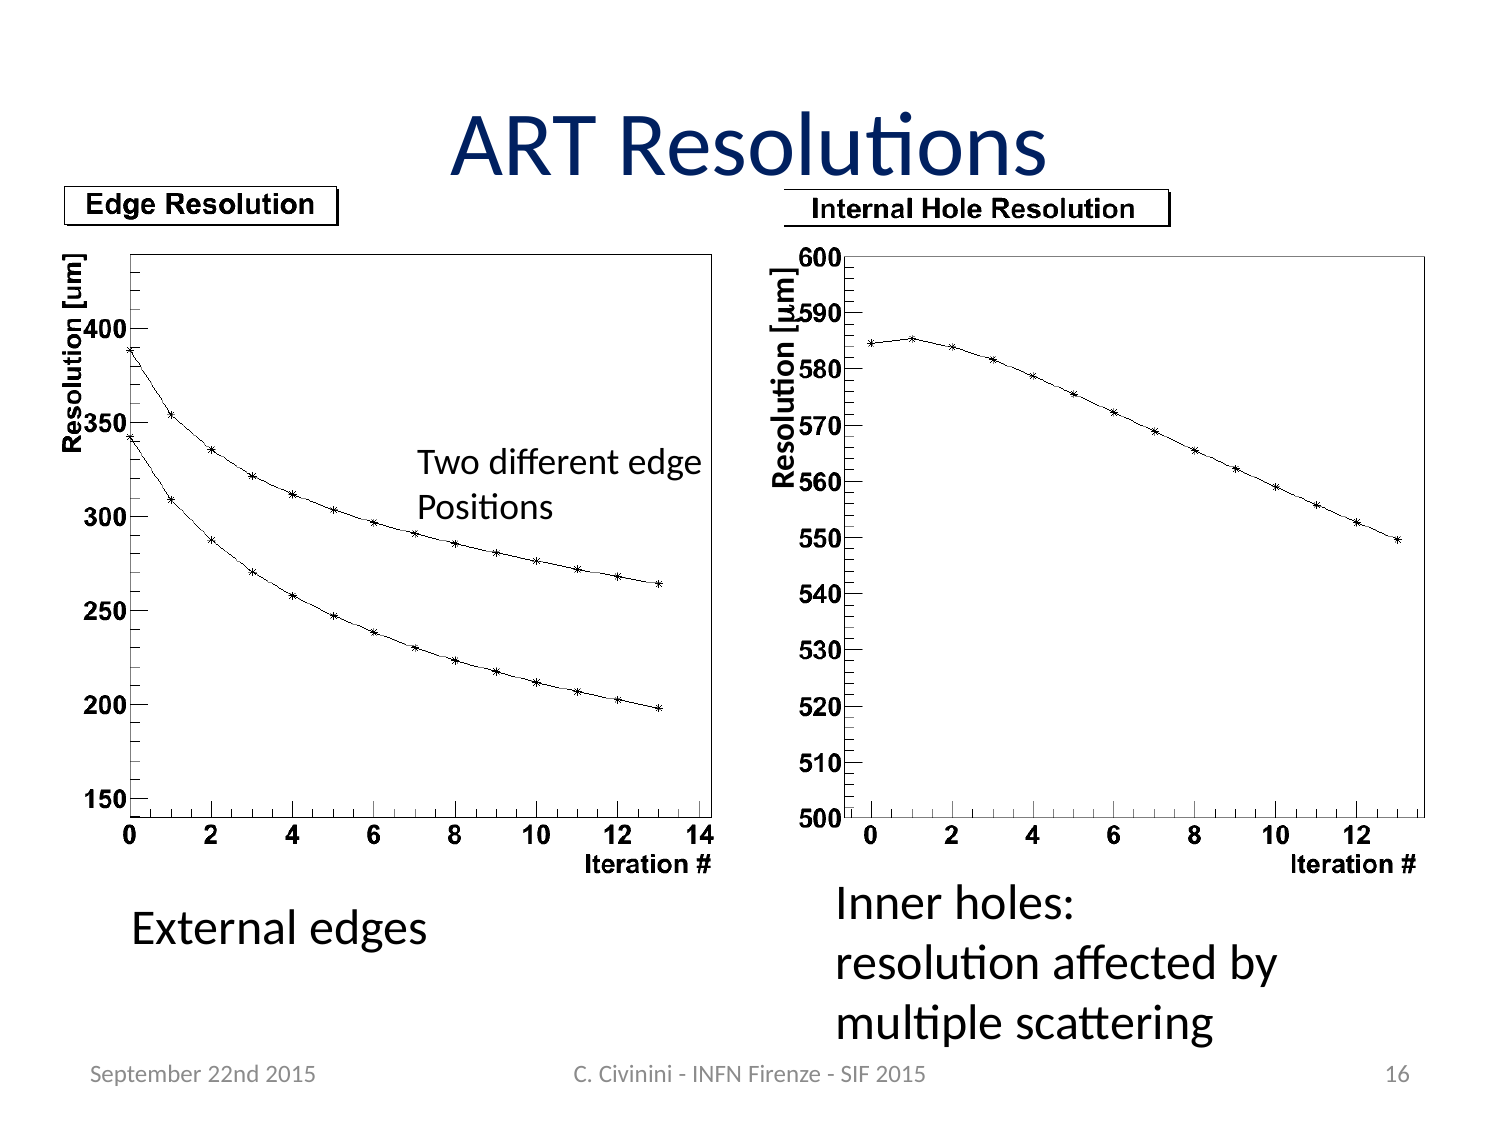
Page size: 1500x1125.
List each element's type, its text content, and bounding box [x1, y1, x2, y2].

footer C. Civinini - INFN Firenze - SIF 2015 [512, 1042, 988, 1103]
slide_number 16 [1074, 1042, 1425, 1103]
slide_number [75, 1042, 425, 1103]
text_box External edges [116, 896, 444, 963]
title ART Resolutions [75, 45, 1425, 185]
picture [56, 183, 1496, 888]
text_box Inner holes: resolution affected by multiple scattering [821, 896, 1294, 1058]
